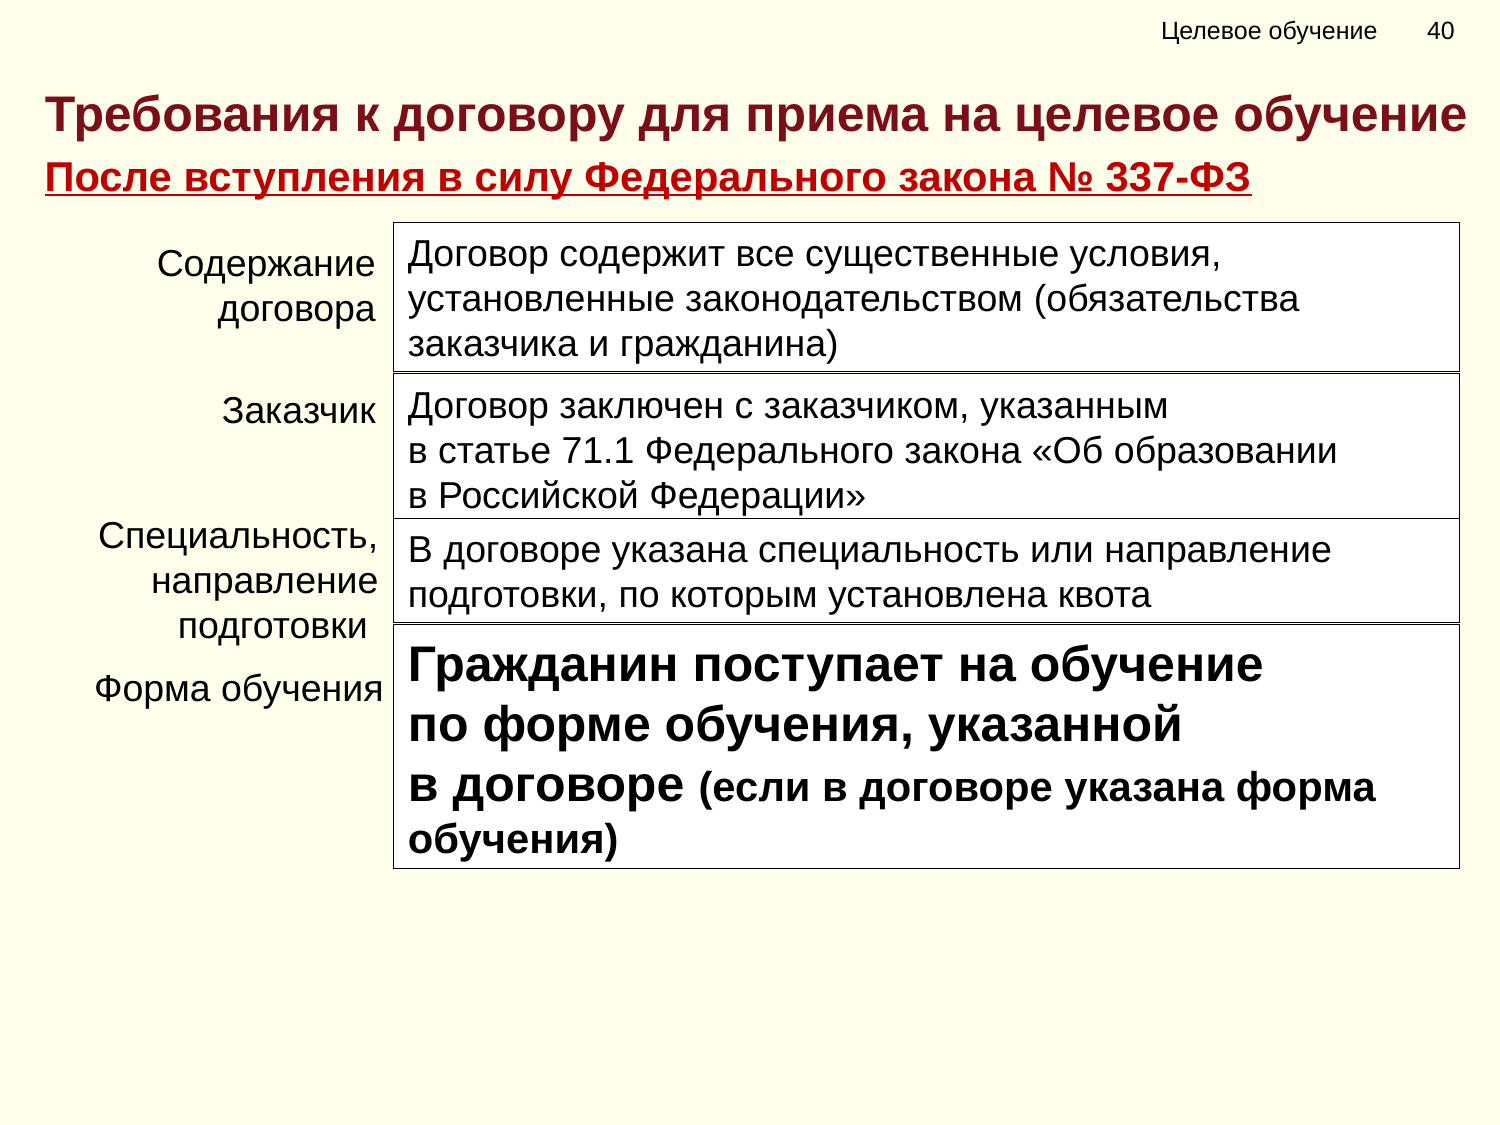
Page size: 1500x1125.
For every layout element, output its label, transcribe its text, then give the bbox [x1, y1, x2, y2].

text_box Гражданин поступает на обучение по форме обучения, указанной в договоре (если в договоре указана форма обучения) [393, 623, 1459, 869]
text_box Договор заключен с заказчиком, указанным в статье 71.1 Федерального закона «Об образовании в Российской Федерации» [393, 373, 1459, 517]
text_box Содержание договора [0, 231, 391, 337]
text_box Заказчик [0, 378, 391, 439]
text_box Целевое обучение 40 [1116, 0, 1500, 60]
text_box Требования к договору для приема на целевое обучение [29, 73, 1500, 144]
text_box Форма обучения [4, 656, 399, 717]
text_box Специальность, направление подготовки [0, 503, 394, 654]
text_box После вступления в силу Федерального закона № 337-ФЗ [29, 142, 1365, 208]
text_box В договоре указана специальность или направление подготовки, по которым установлена квота [394, 517, 1459, 623]
text_box Договор содержит все существенные условия, установленные законодательством (обязательства заказчика и гражданина) [393, 222, 1459, 372]
